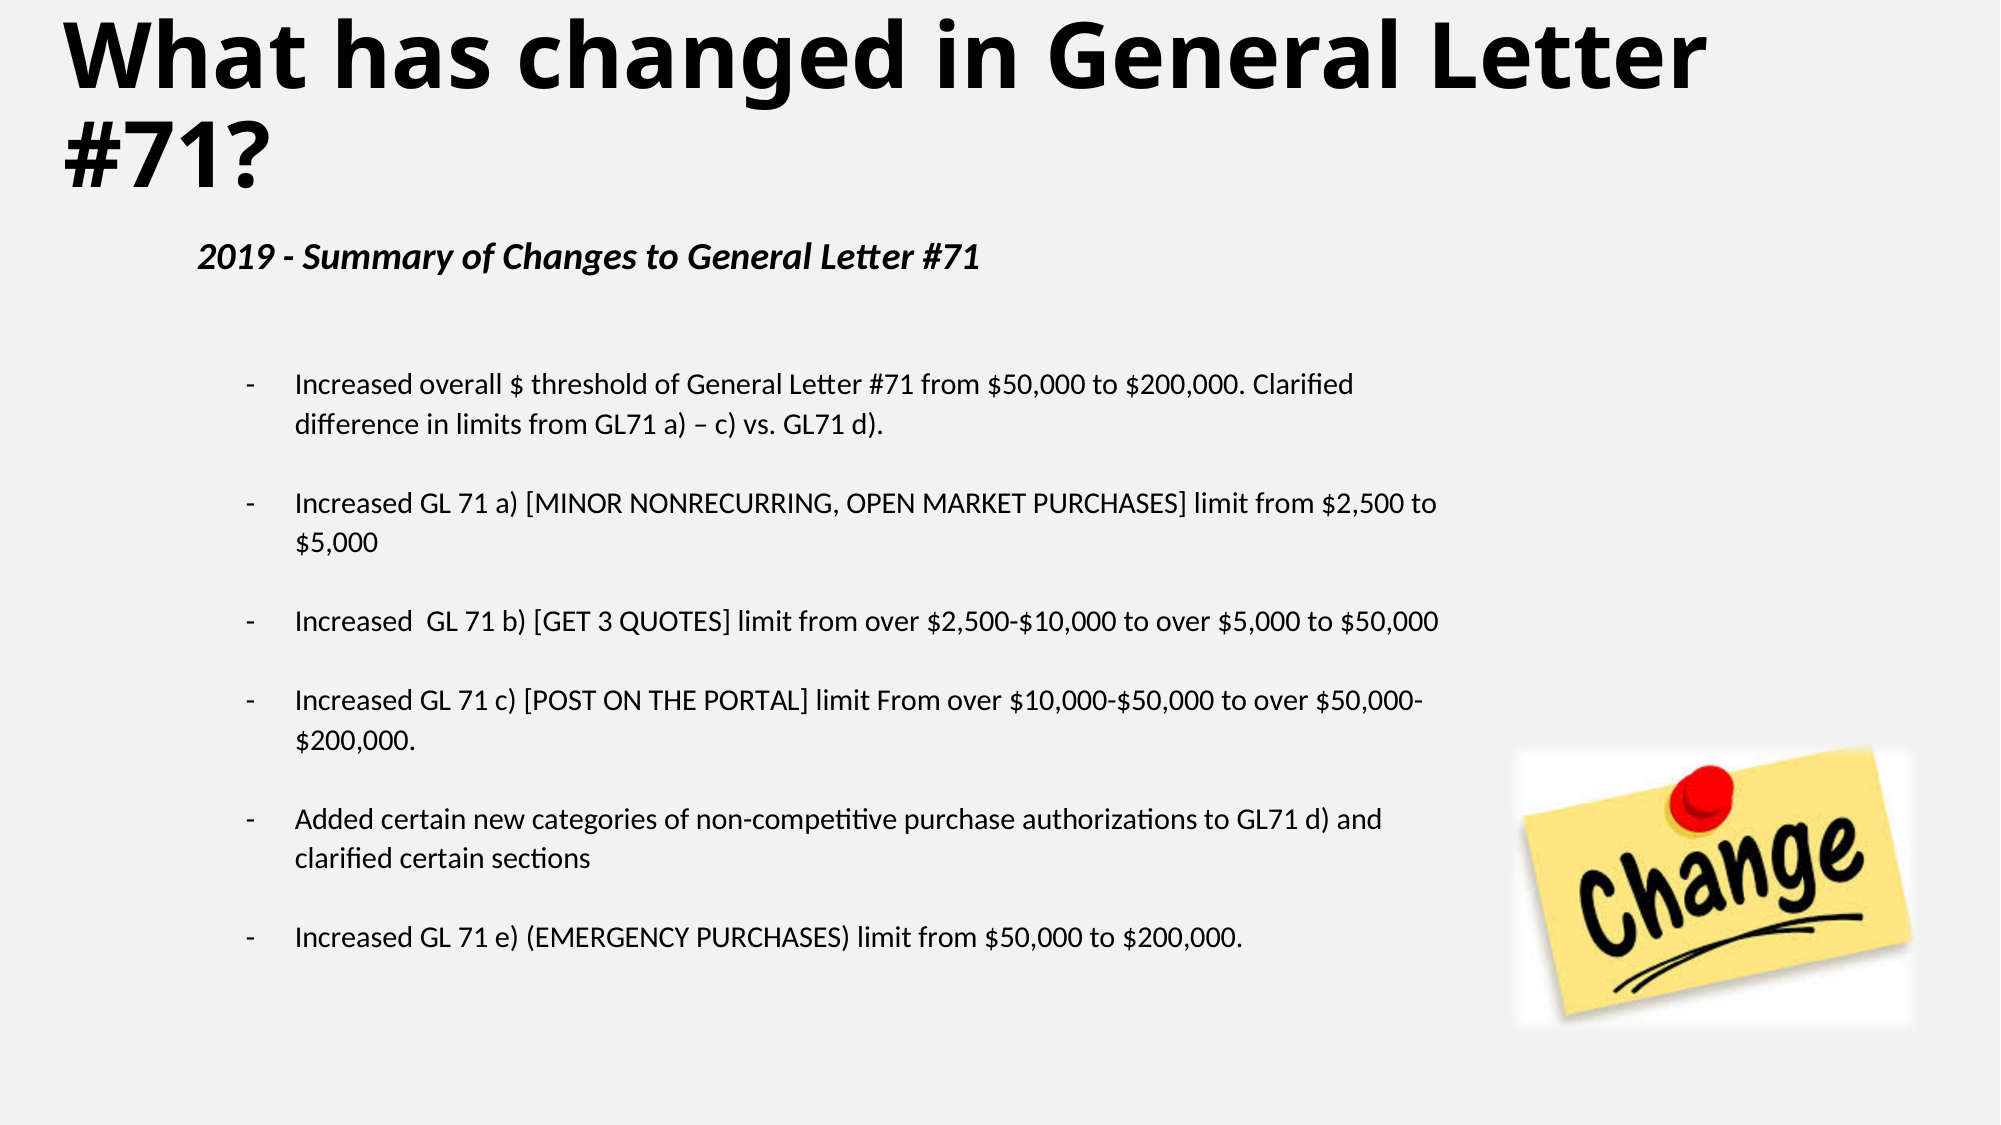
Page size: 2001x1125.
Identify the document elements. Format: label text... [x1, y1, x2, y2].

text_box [196, 233, 1473, 1104]
title What has changed in General Letter #71? [48, 0, 1774, 218]
picture [1505, 740, 1922, 1036]
